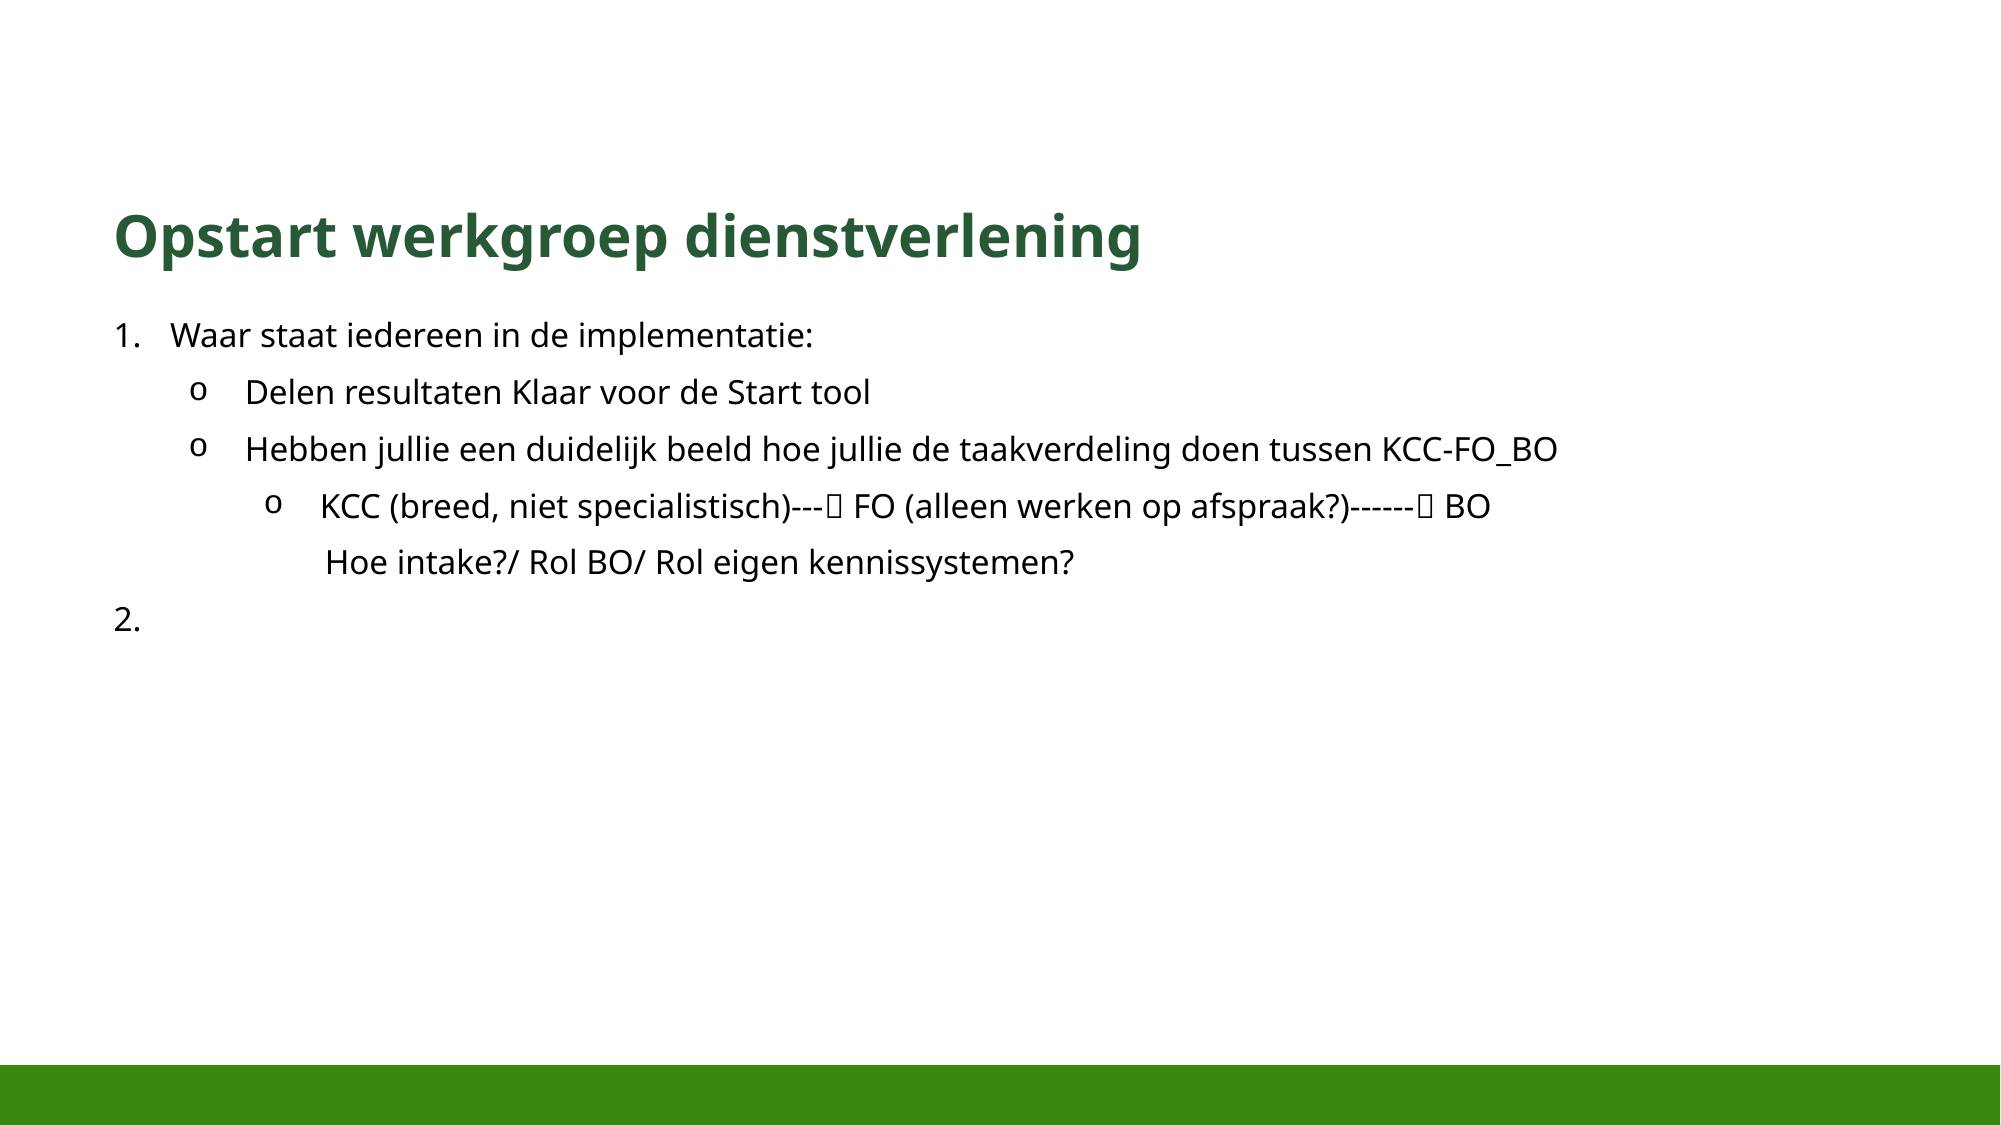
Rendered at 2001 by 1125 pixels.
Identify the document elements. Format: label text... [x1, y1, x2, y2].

list Waar staat iedereen in de implementatie: Delen resultaten Klaar voor de Start tool Hebben jullie een duidelijk beeld hoe jullie de taakverdeling doen tussen KCC-FO_BO KCC (breed, niet specialistisch)--- FO (alleen werken op afspraak?)------ BO Hoe intake?/ Rol BO/ Rol eigen kennissystemen? 2. [98, 297, 1898, 1004]
title Opstart werkgroep dienstverlening [98, 191, 1899, 301]
